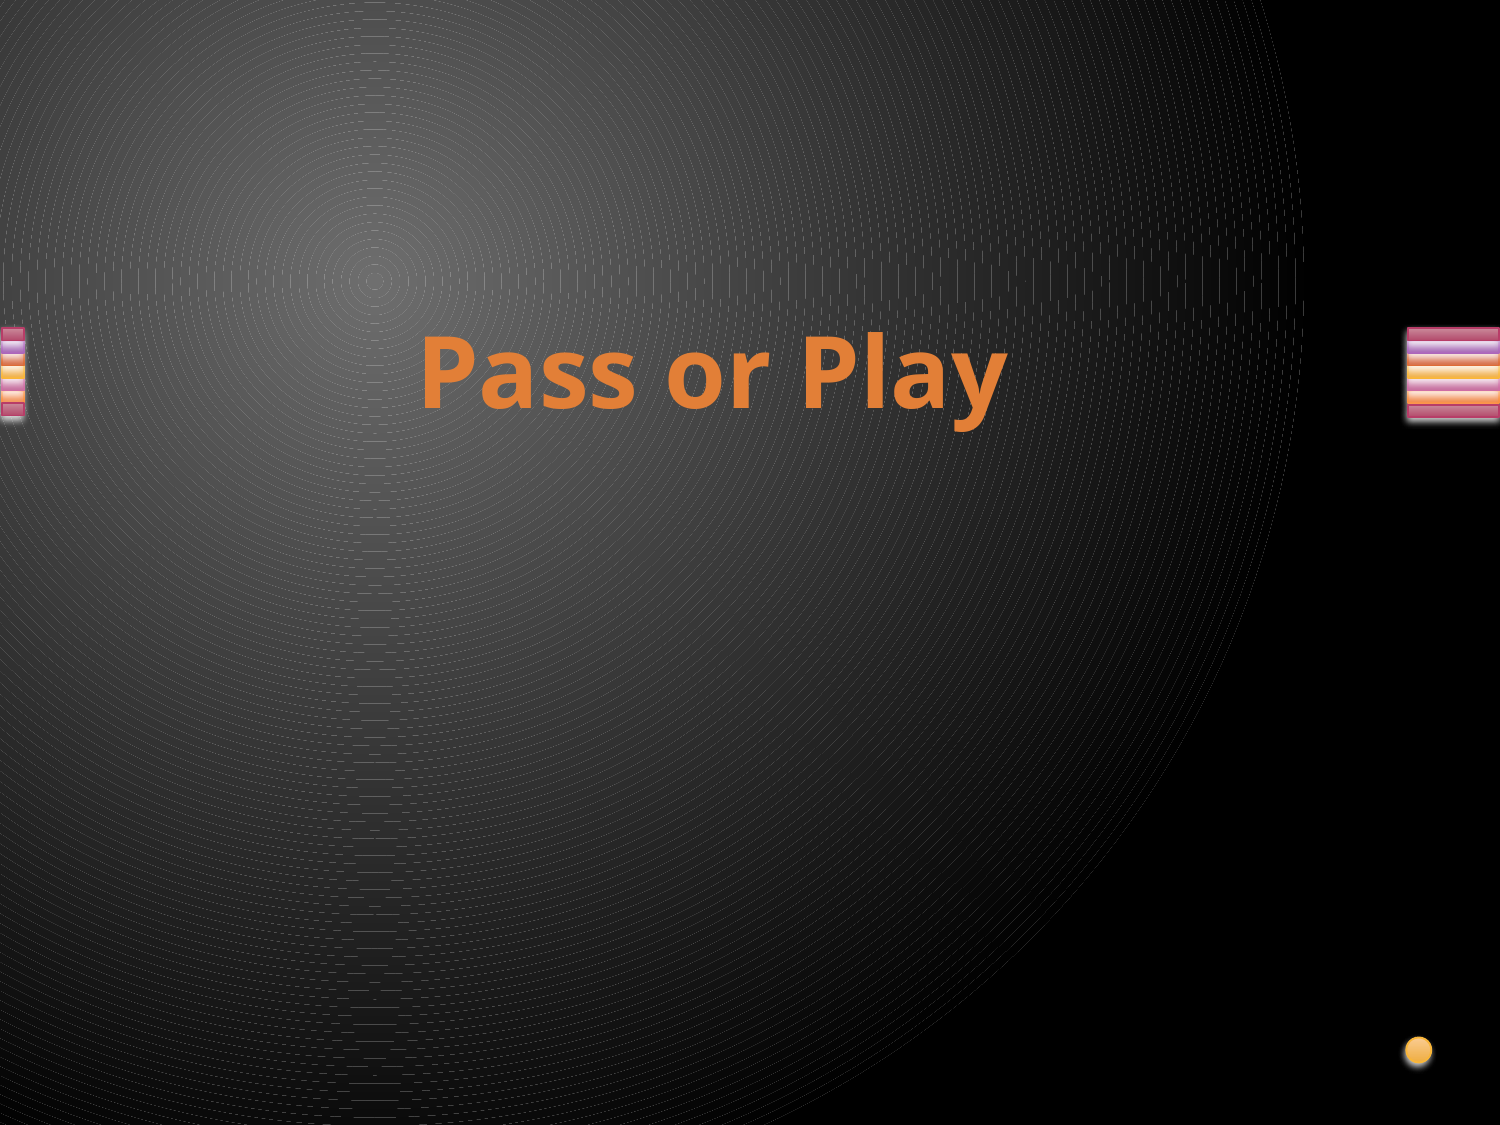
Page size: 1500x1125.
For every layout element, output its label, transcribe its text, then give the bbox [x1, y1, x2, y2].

list Pass or Play [37, 275, 1388, 463]
